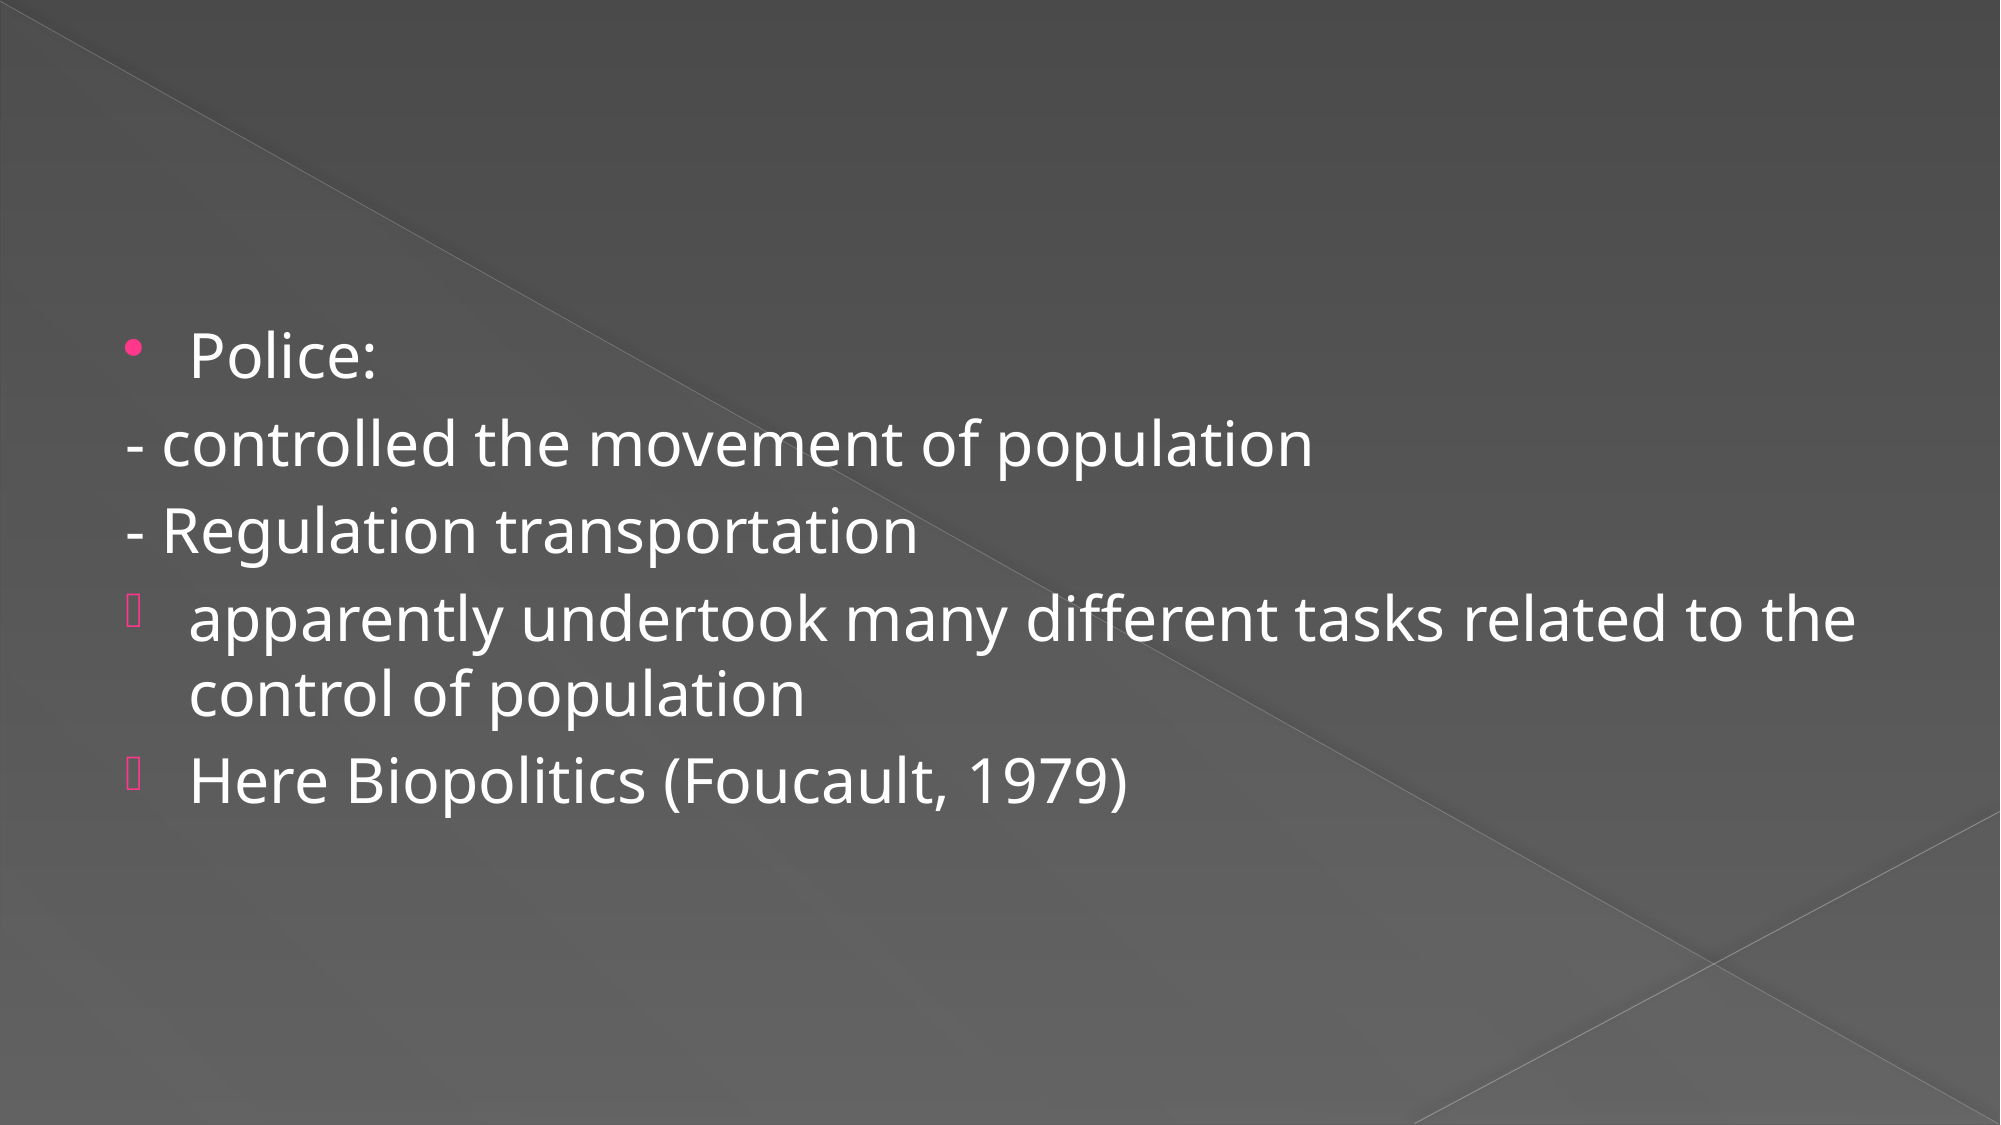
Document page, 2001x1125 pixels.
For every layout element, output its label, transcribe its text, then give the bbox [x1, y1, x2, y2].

list Police: - controlled the movement of population - Regulation transportation apparently undertook many different tasks related to the control of population Here Biopolitics (Foucault, 1979) [99, 308, 1900, 1059]
